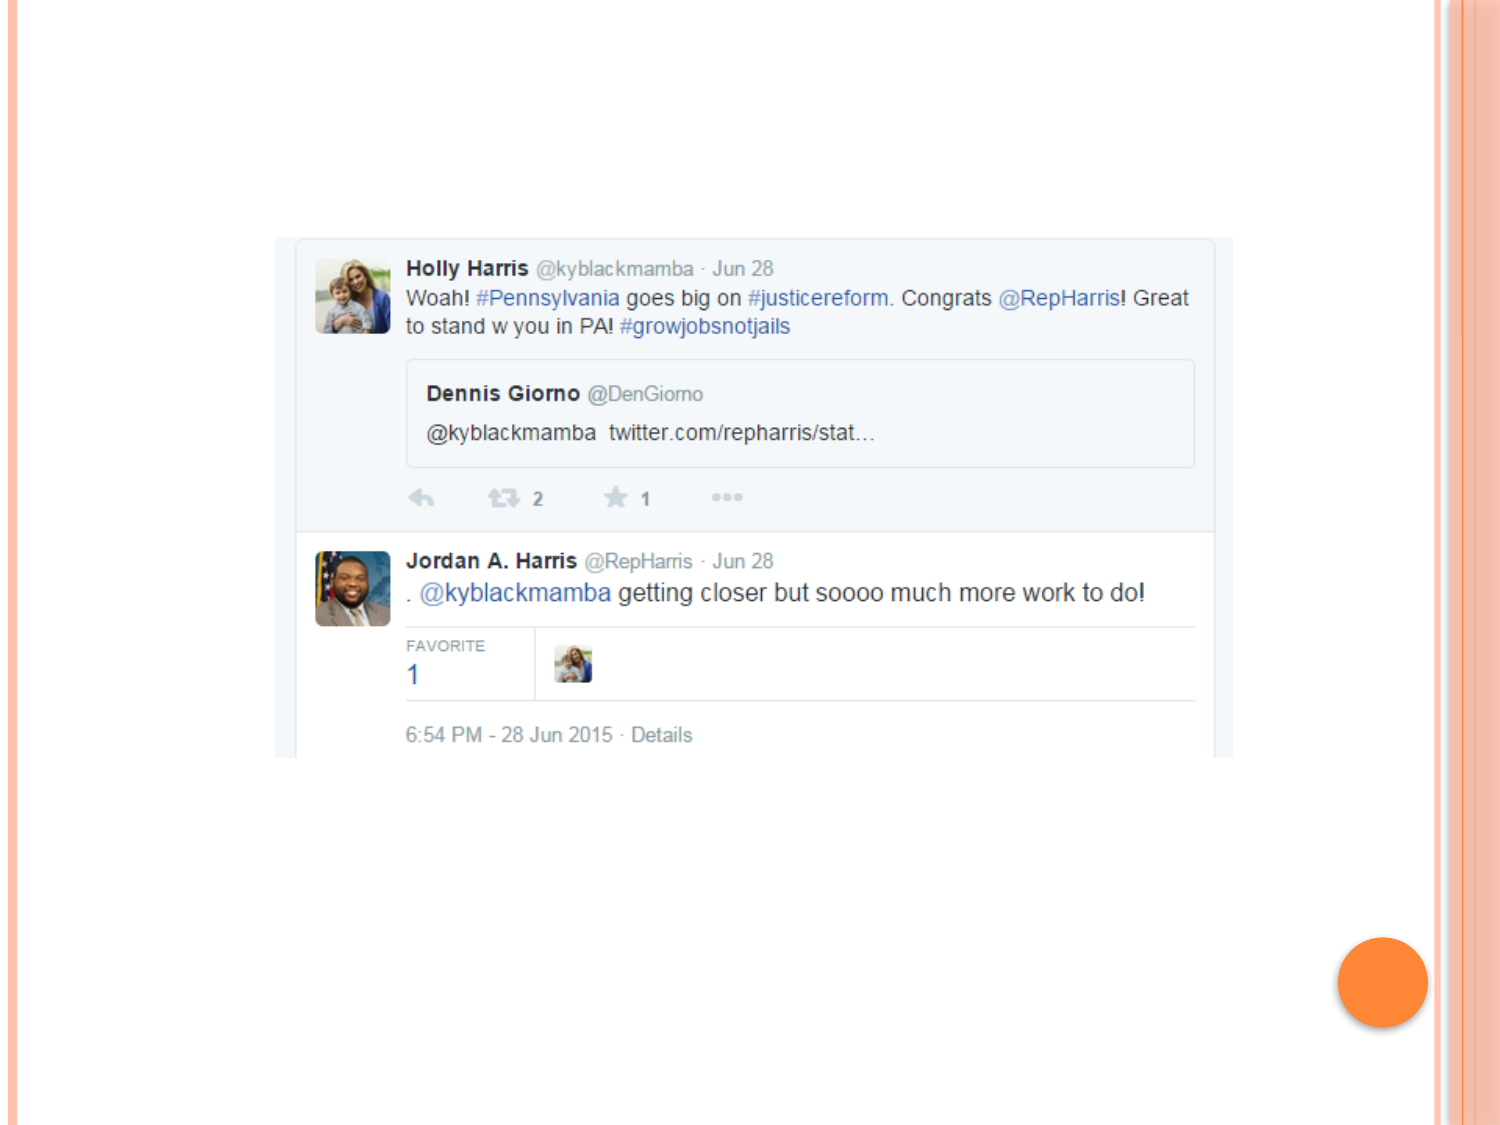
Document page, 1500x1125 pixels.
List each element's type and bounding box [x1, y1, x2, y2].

picture [274, 236, 1234, 759]
